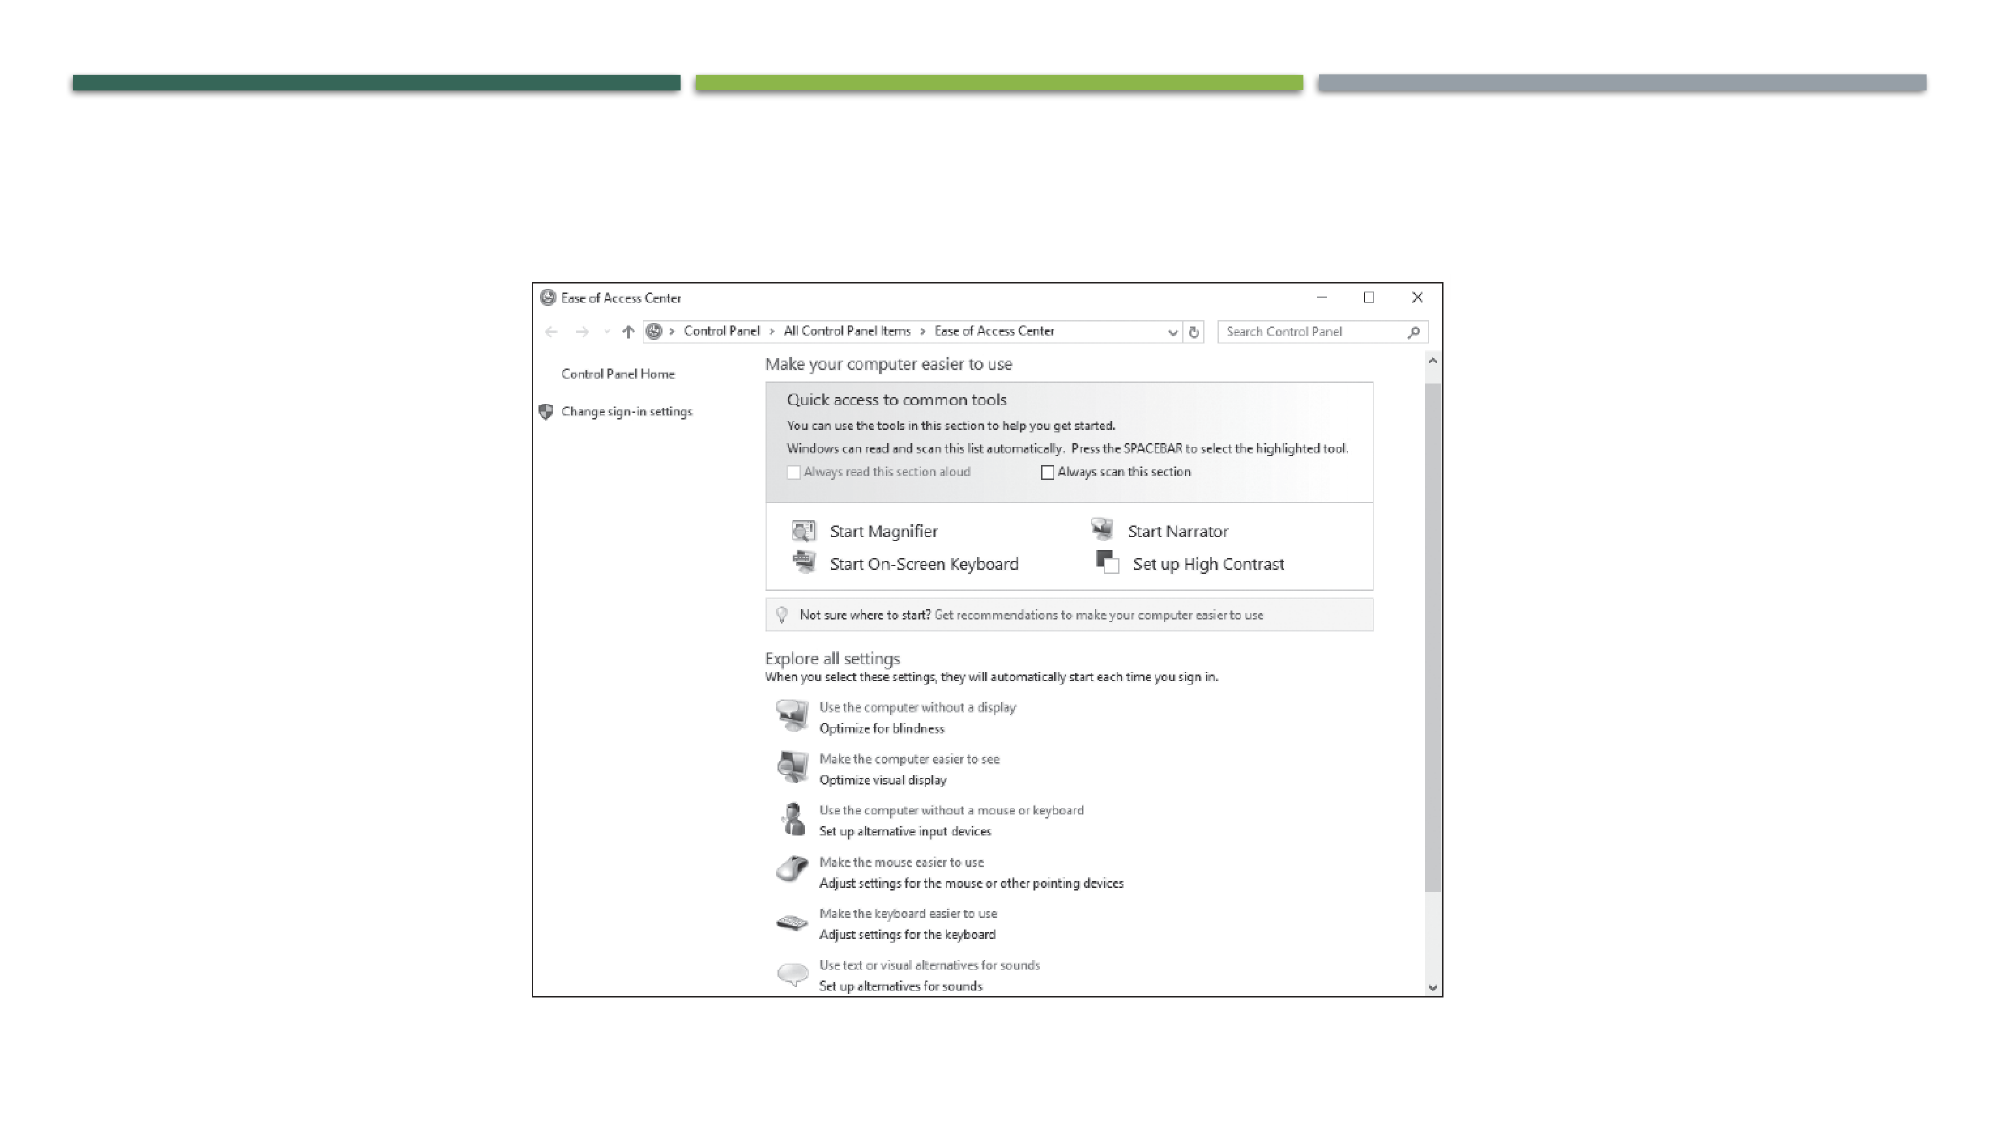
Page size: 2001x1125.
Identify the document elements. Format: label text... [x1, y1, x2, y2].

title Центр простоты доступа [95, 115, 1905, 311]
picture [524, 274, 1451, 1013]
